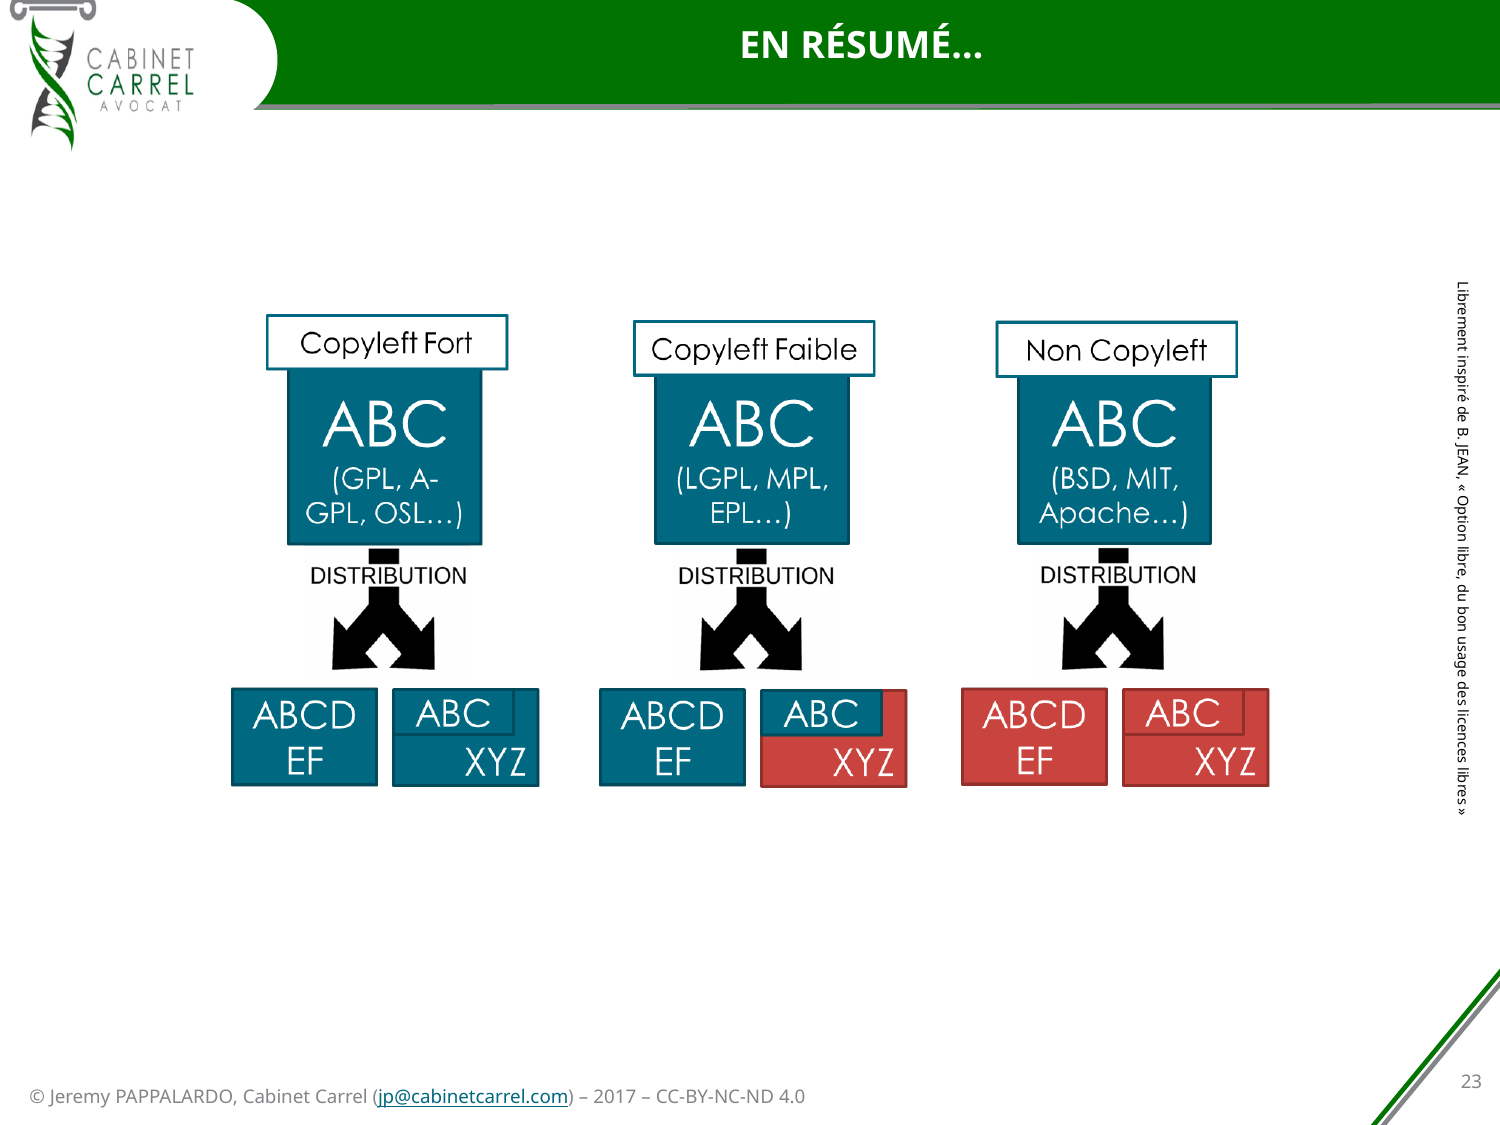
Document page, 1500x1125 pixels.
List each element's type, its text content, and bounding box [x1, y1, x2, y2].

title En résumé… [287, 26, 1436, 90]
slide_number 23 [1423, 1066, 1483, 1098]
picture [9, 0, 195, 154]
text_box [229, 266, 1480, 920]
